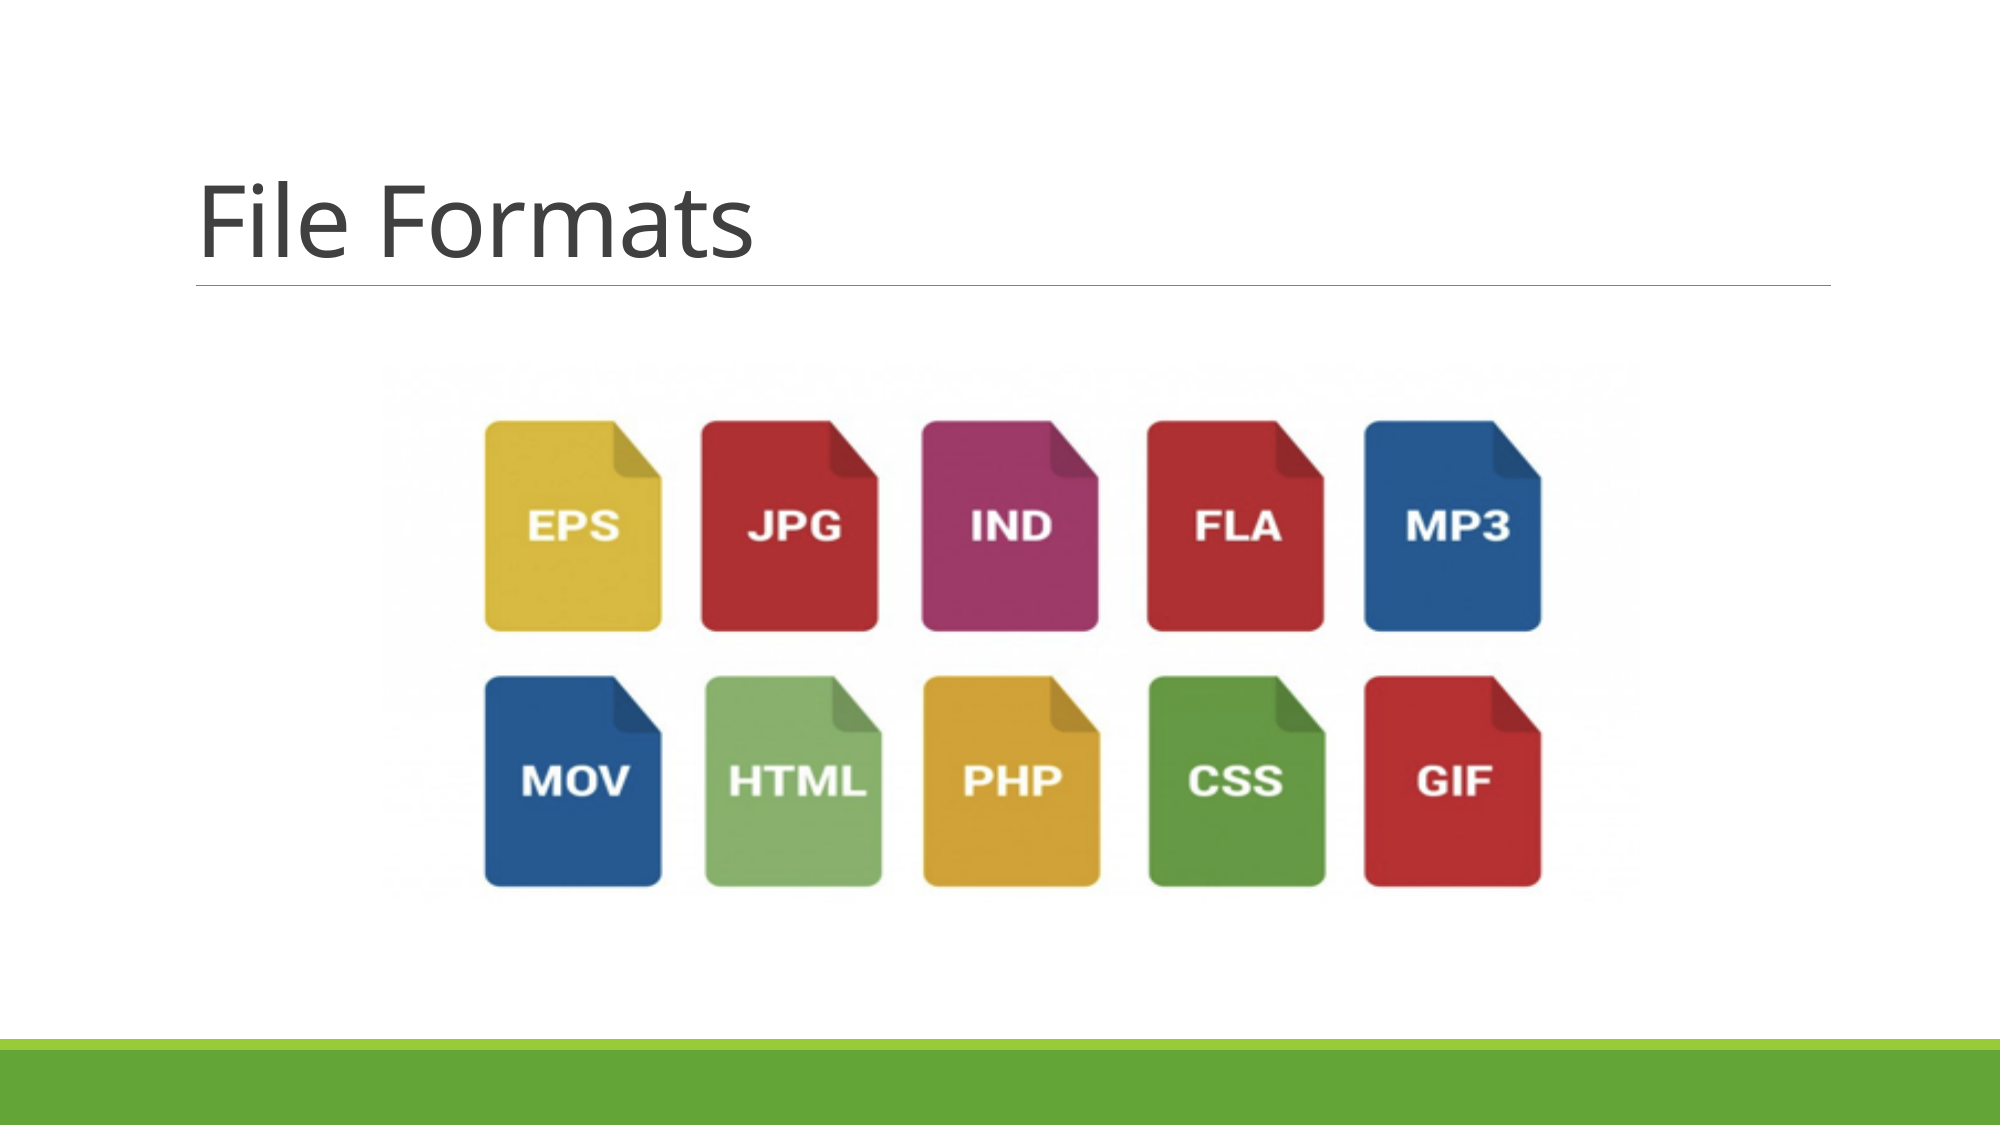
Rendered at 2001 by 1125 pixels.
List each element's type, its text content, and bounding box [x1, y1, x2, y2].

picture [382, 362, 1642, 903]
title File Formats [180, 47, 1830, 285]
